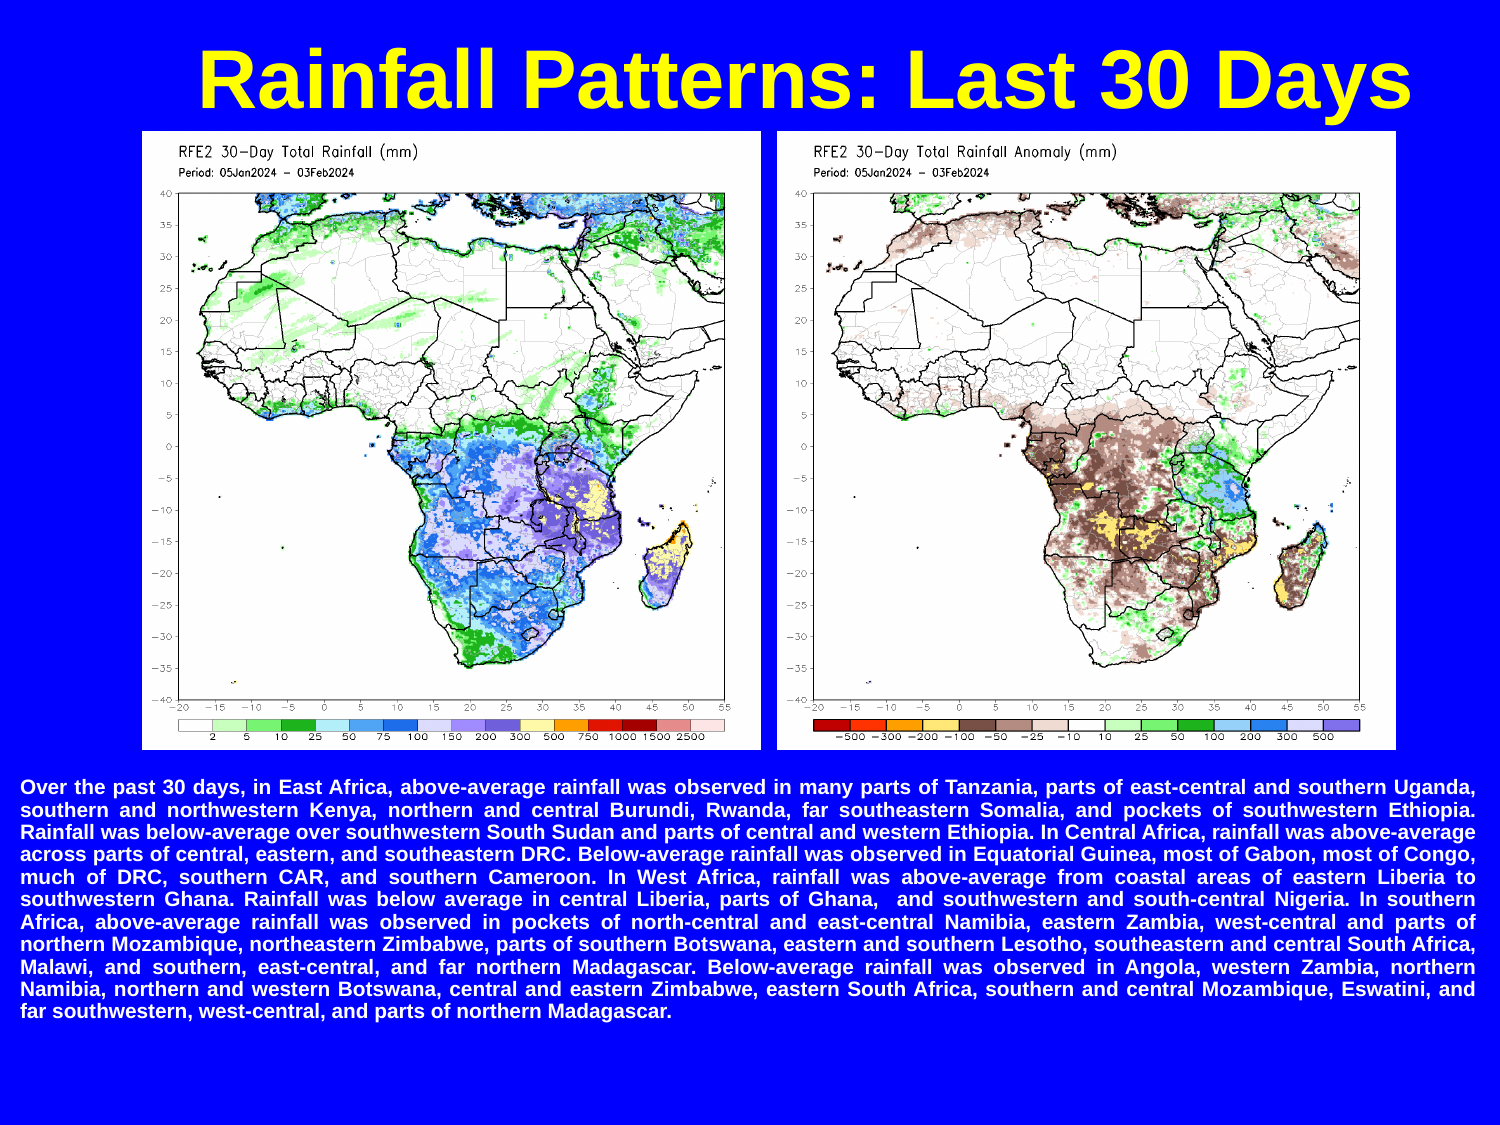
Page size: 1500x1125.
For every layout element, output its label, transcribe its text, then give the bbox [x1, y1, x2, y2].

picture [142, 131, 761, 751]
text_box Over the past 30 days, in East Africa, above-average rainfall was observed in many parts of Tanzania, parts of east-central and southern Uganda, southern and northwestern Kenya, northern and central Burundi, Rwanda, far southeastern Somalia, and pockets of southwestern Ethiopia. Rainfall was below-average over southwestern South Sudan and parts of central and western Ethiopia. In Central Africa, rainfall was above-average across parts of central, eastern, and southeastern DRC. Below-average rainfall was observed in Equatorial Guinea, most of Gabon, most of Congo, much of DRC, southern CAR, and southern Cameroon. In West Africa, rainfall was above-average from coastal areas of eastern Liberia to southwestern Ghana. Rainfall was below average in central Liberia, parts of Ghana, and southwestern and south-central Nigeria. In southern Africa, above-average rainfall was observed in pockets of north-central and east-central Namibia, eastern Zambia, west-central and parts of northern Mozambique, northeastern Zimbabwe, parts of southern Botswana, eastern and southern Lesotho, southeastern and central South Africa, Malawi, and southern, east-central, and far northern Madagascar. Below-average rainfall was observed in Angola, western Zambia, northern Namibia, northern and western Botswana, central and eastern Zimbabwe, eastern South Africa, southern and central Mozambique, Eswatini, and far southwestern, west-central, and parts of northern Madagascar. [5, 769, 1492, 1031]
picture [776, 131, 1396, 751]
title Rainfall Patterns: Last 30 Days [174, 0, 1438, 150]
